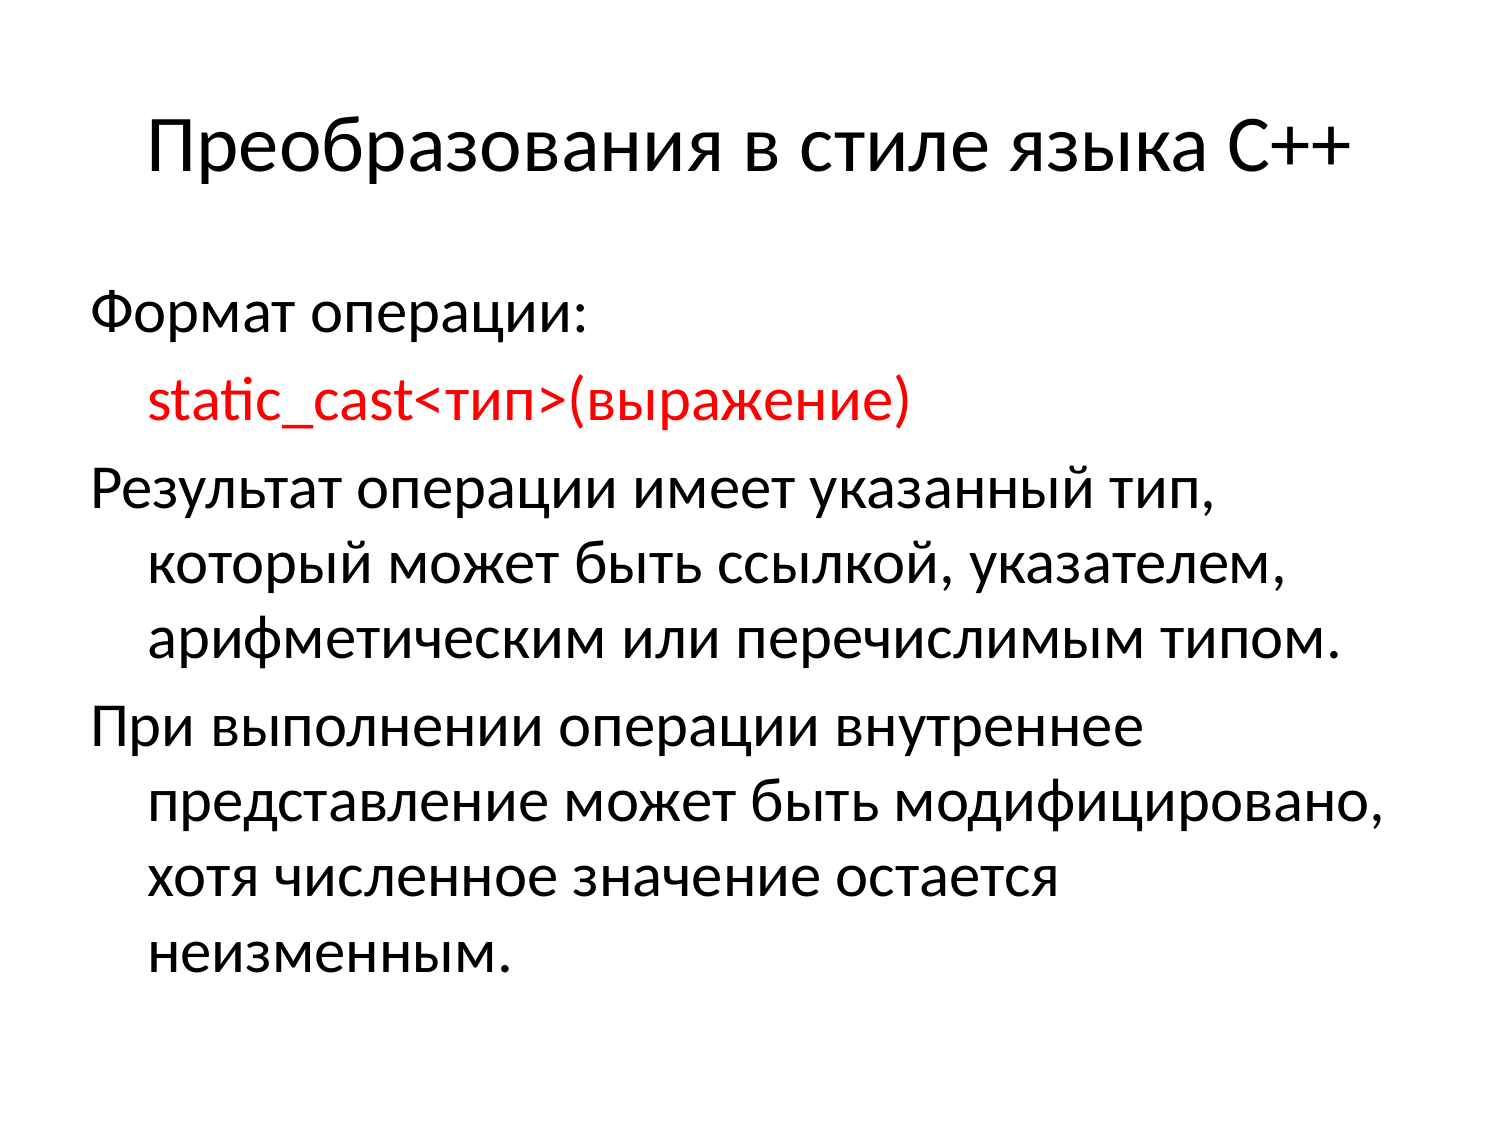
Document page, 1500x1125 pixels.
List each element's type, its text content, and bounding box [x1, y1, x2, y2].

title Преобразования в стиле языка С++ [75, 45, 1425, 233]
list Формат операции: static_cast<тип>(выражение) Результат операции имеет указанный тип, который может быть ссылкой, указателем, арифметическим или перечислимым типом. При выполнении операции внутреннее представление может быть модифицировано, хотя численное значение остается неизменным. [75, 262, 1425, 1005]
